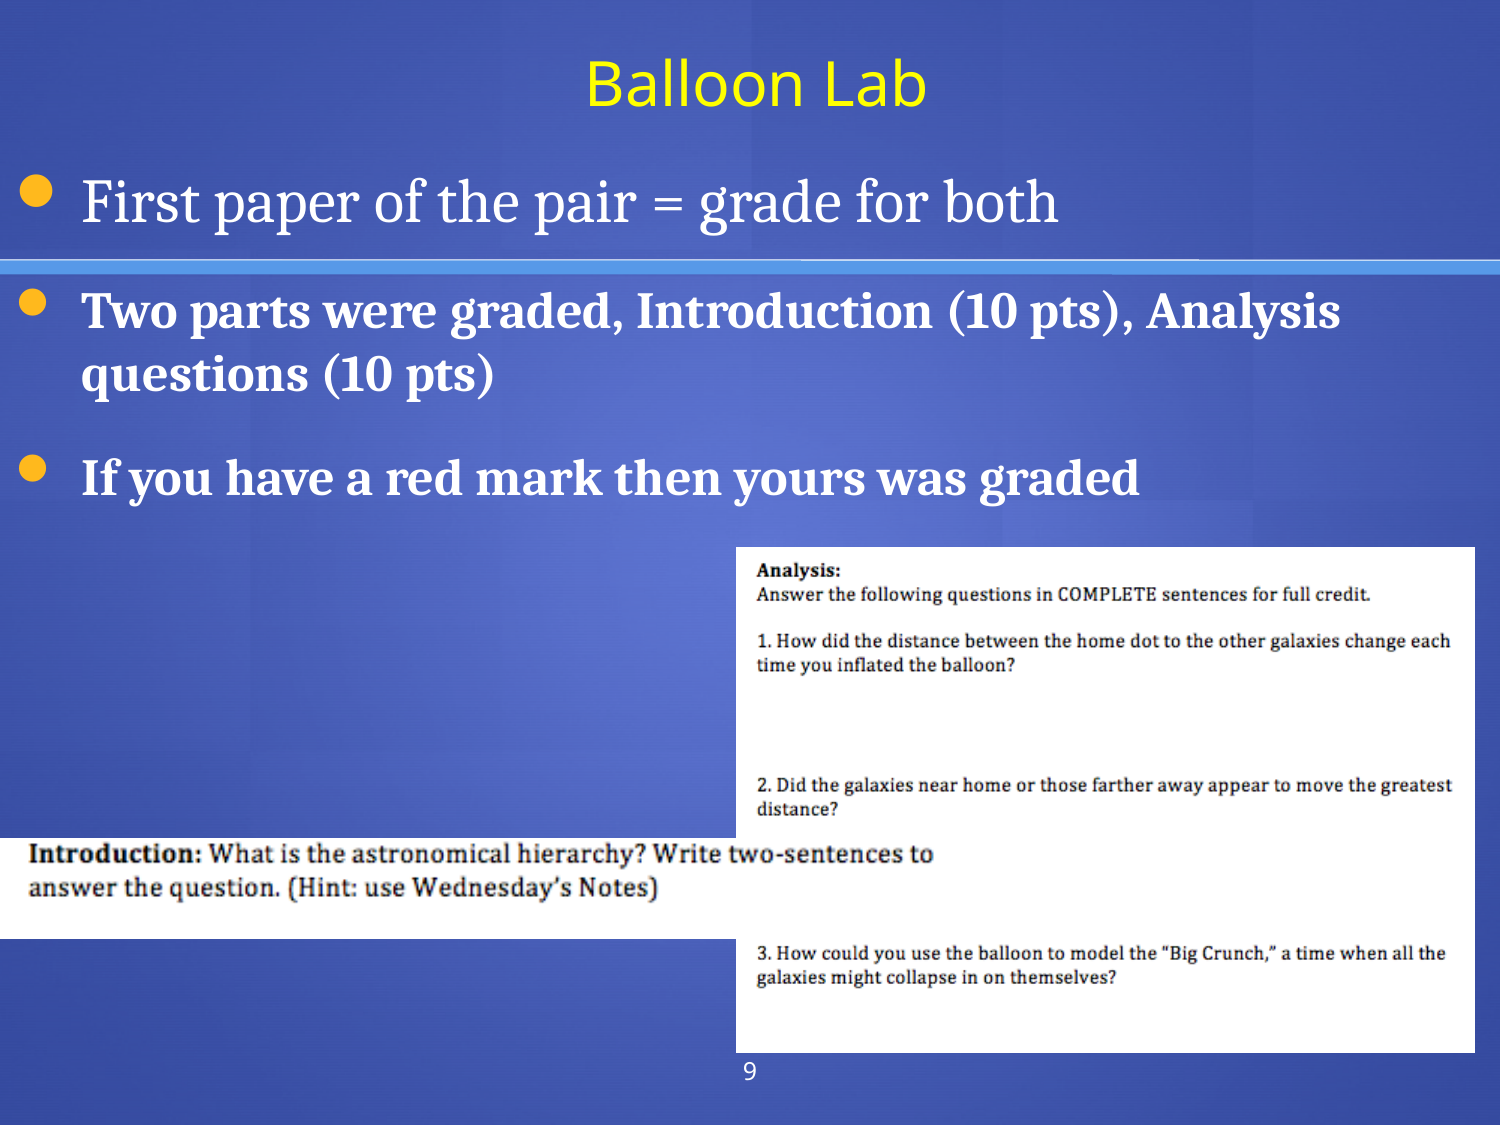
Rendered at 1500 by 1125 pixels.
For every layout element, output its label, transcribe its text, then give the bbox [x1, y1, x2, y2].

list Balloon Lab First paper of the pair = grade for both Two parts were graded, Introduction (10 pts), Analysis questions (10 pts) If you have a red mark then yours was graded [0, 36, 1475, 548]
picture [0, 546, 1476, 1054]
slide_number 9 [699, 1042, 800, 1103]
